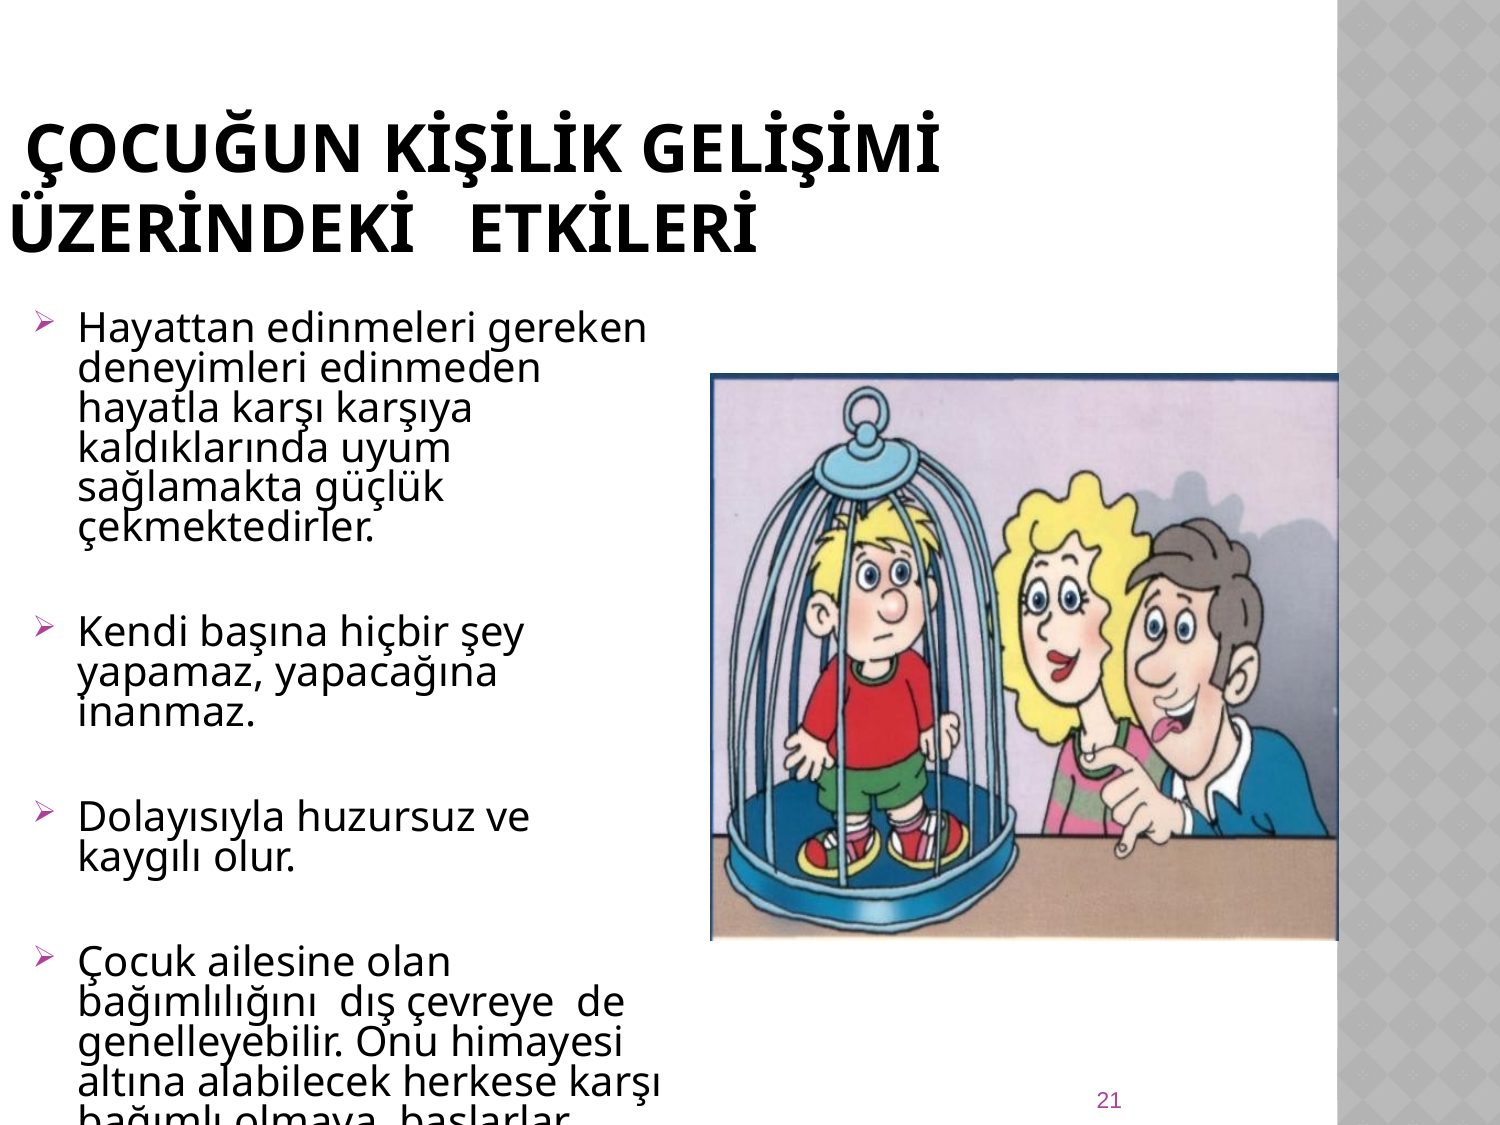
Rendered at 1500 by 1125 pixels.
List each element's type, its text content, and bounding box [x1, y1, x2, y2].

slide_number 21 [1025, 1075, 1123, 1113]
list Hayattan edinmeleri gereken deneyimleri edinmeden hayatla karşı karşıya kaldıklarında uyum sağlamakta güçlük çekmektedirler. Kendi başına hiçbir şey yapamaz, yapacağına inanmaz. Dolayısıyla huzursuz ve kaygılı olur. Çocuk ailesine olan bağımlılığını dış çevreye de genelleyebilir. Onu himayesi altına alabilecek herkese karşı bağımlı olmaya başlarlar. [17, 302, 680, 1071]
picture [710, 372, 1340, 941]
title Çocuğun Kİşİlİk Gelİşİmİ Üzerindeki Etkileri [0, 78, 1306, 266]
